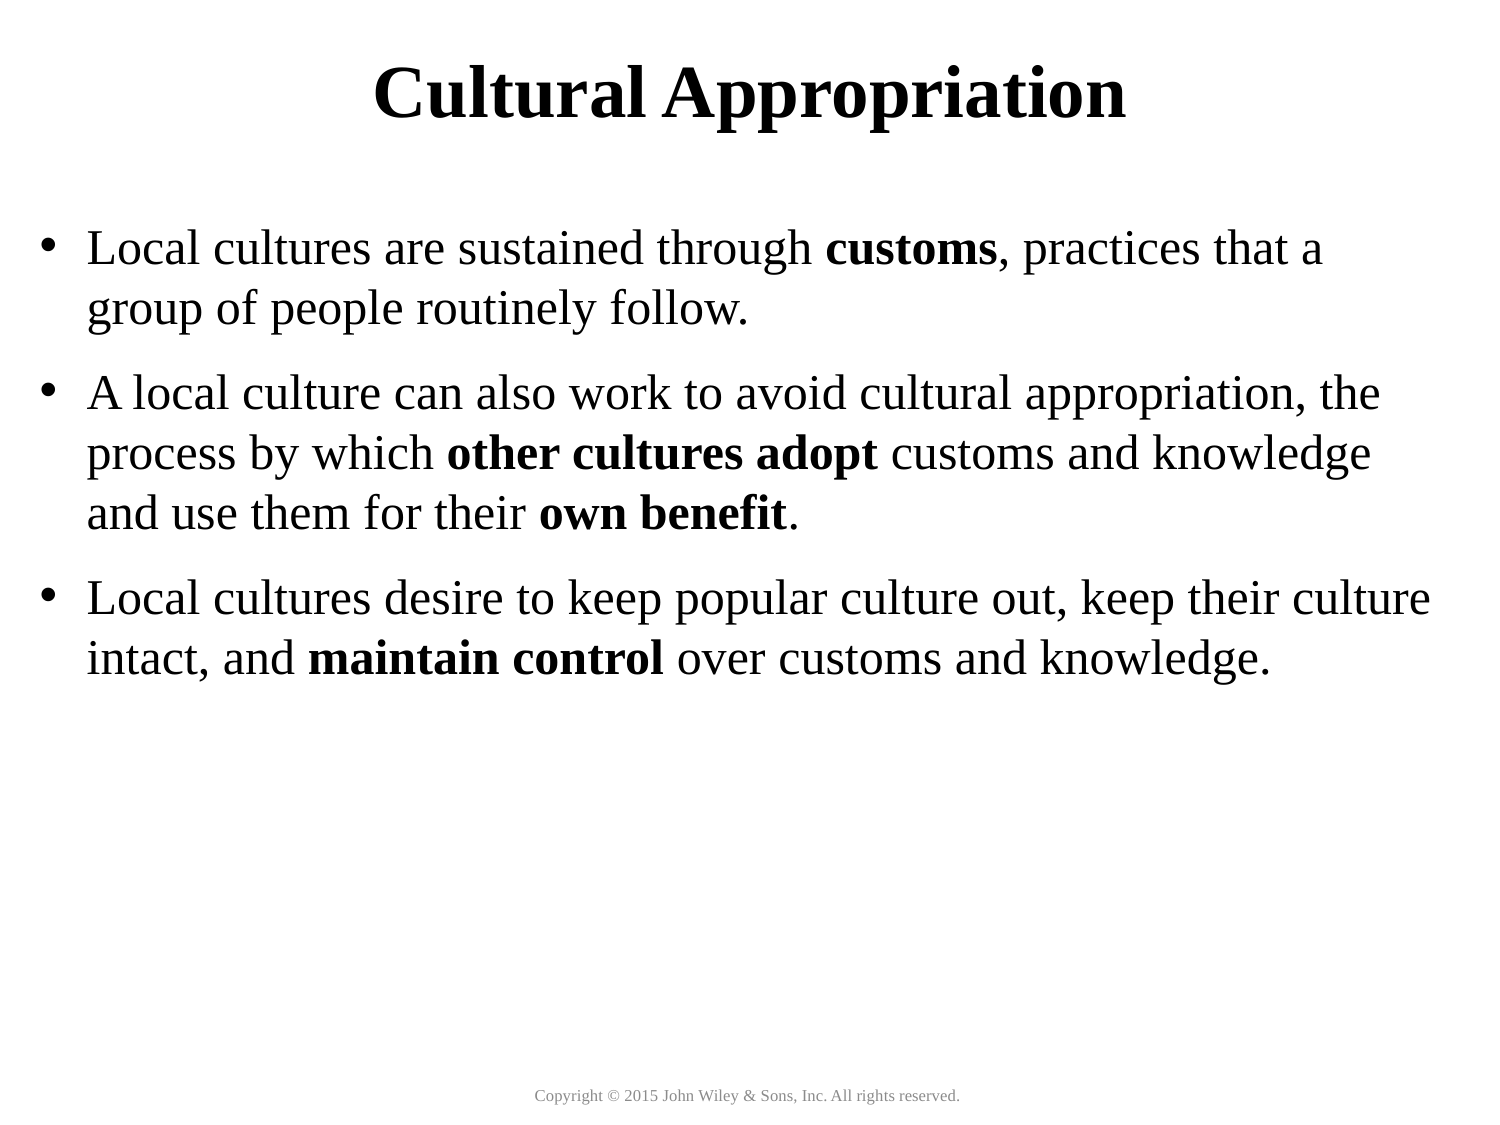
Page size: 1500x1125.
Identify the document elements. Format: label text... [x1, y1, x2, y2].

text_box Local cultures are sustained through customs, practices that a group of people routinely follow. A local culture can also work to avoid cultural appropriation, the process by which other cultures adopt customs and knowledge and use them for their own benefit. Local cultures desire to keep popular culture out, keep their culture intact, and maintain control over customs and knowledge. [24, 213, 1463, 692]
footer Copyright © 2015 John Wiley & Sons, Inc. All rights reserved. [343, 1065, 1157, 1125]
text_box Cultural Appropriation [24, 45, 1475, 213]
